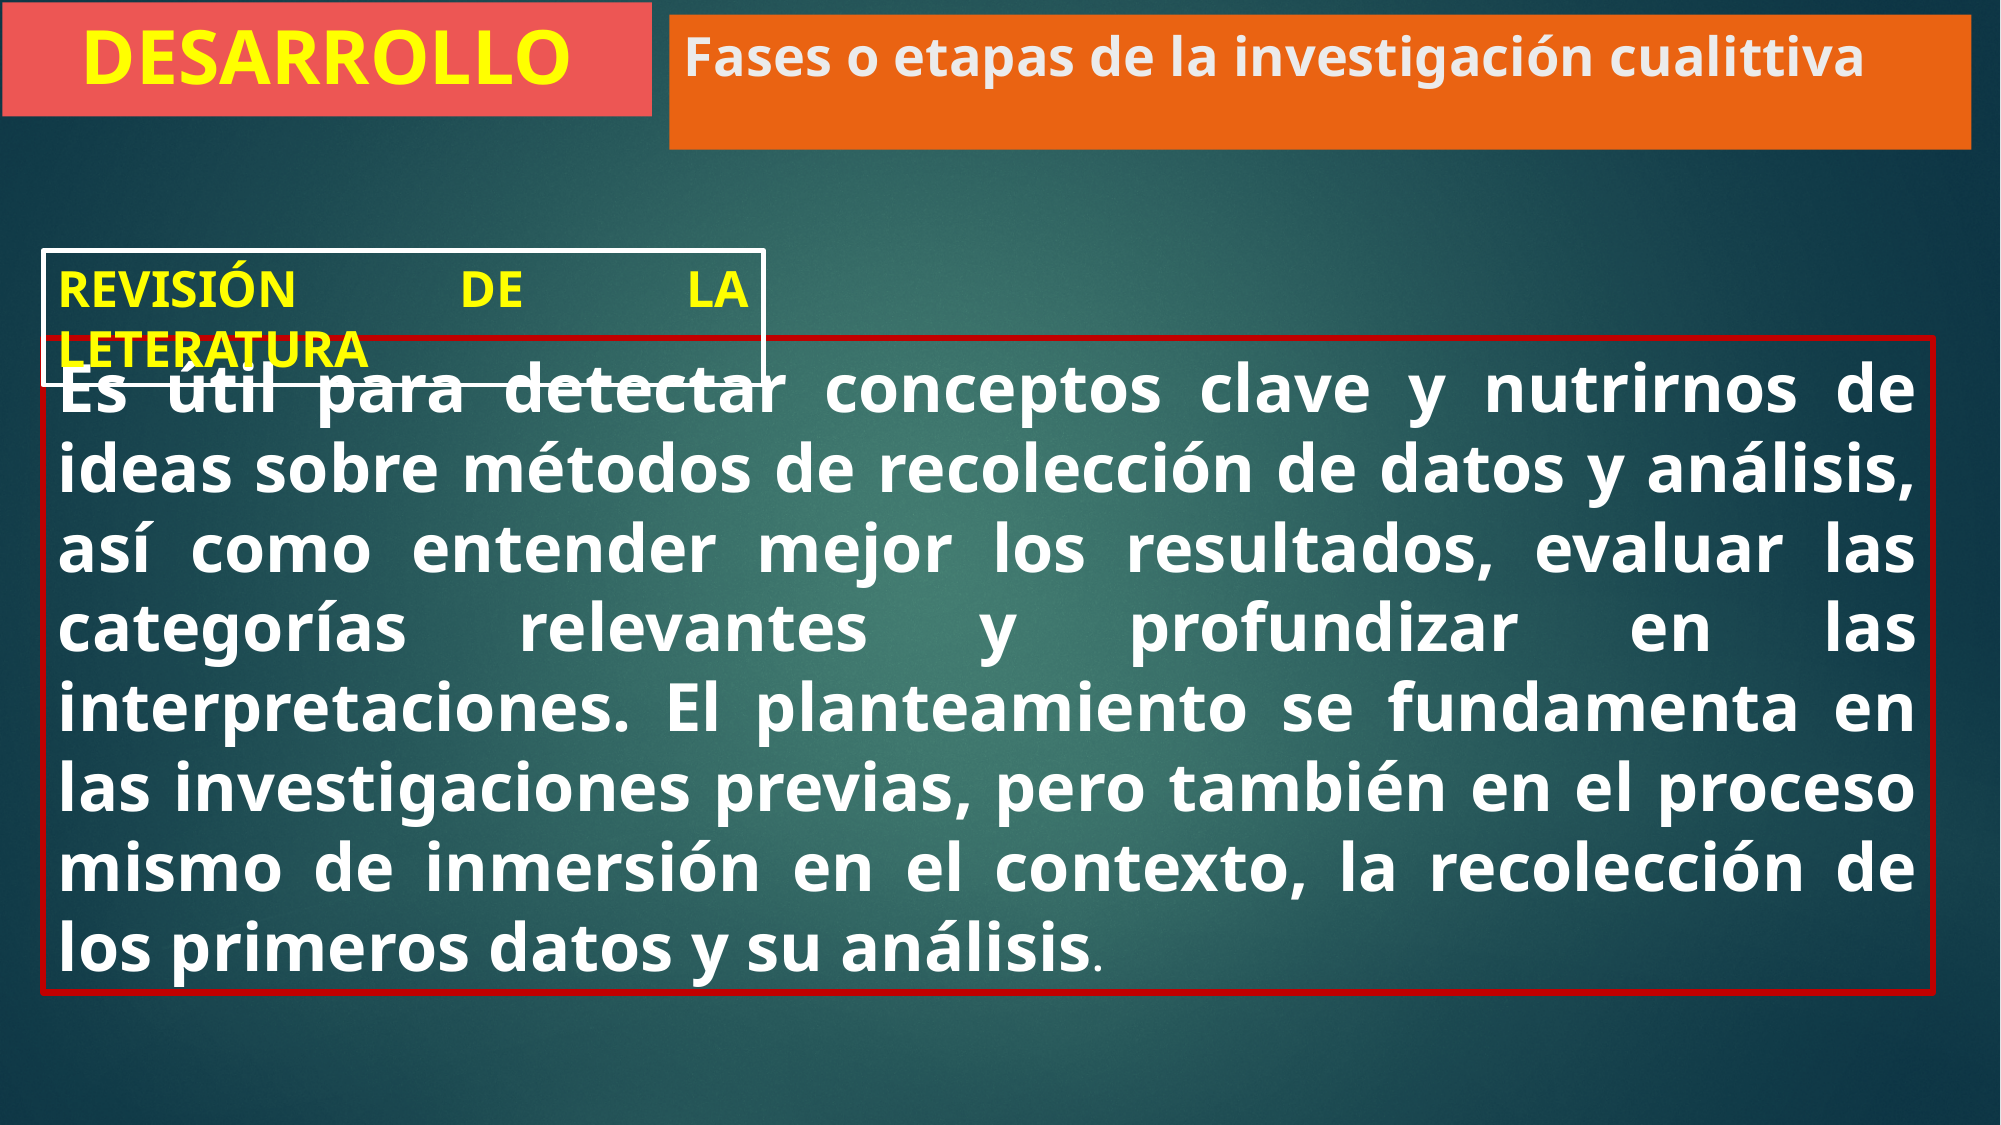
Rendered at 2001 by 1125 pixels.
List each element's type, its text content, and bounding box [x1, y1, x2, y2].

text_box Fases o etapas de la investigación cualittiva [669, 14, 1972, 150]
text_box REVISIÓN DE LA LETERATURA [43, 250, 764, 386]
text_box Es útil para detectar conceptos clave y nutrirnos de ideas sobre métodos de recolección de datos y análisis, así como entender mejor los resultados, evaluar las categorías relevantes y profundizar en las interpretaciones. El planteamiento se fundamenta en las investigaciones previas, pero también en el proceso mismo de inmersión en el contexto, la recolección de los primeros datos y su análisis. [43, 338, 1934, 993]
text_box DESARROLLO [2, 2, 652, 117]
